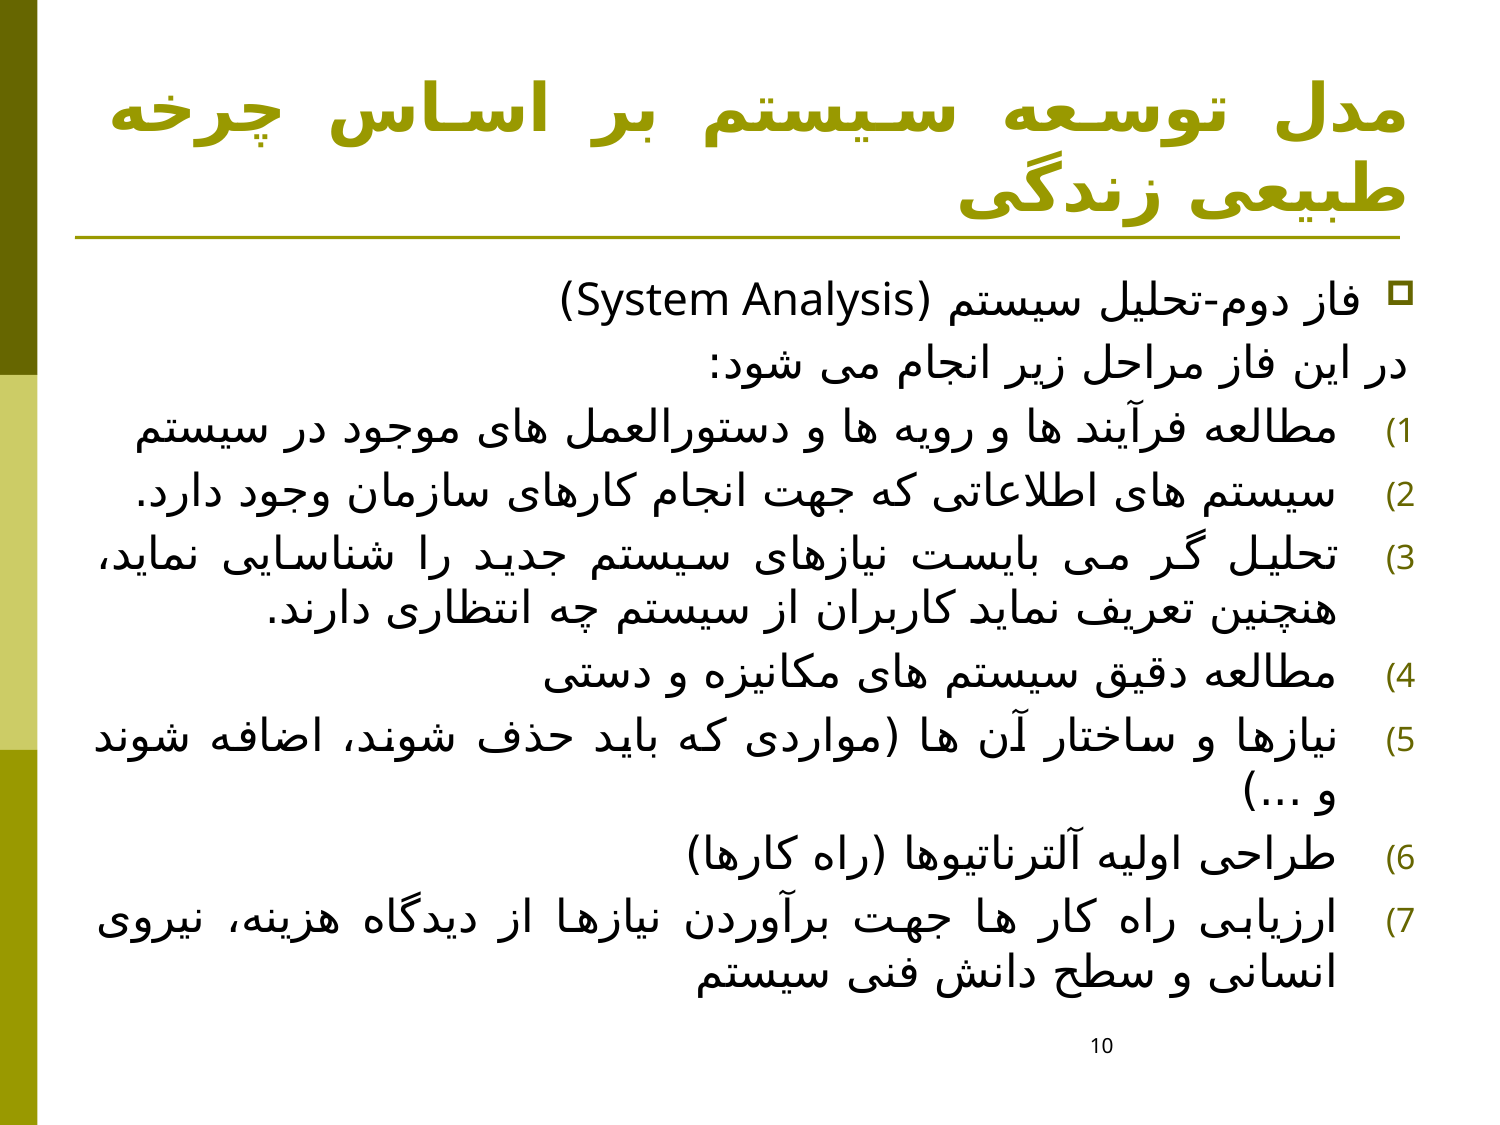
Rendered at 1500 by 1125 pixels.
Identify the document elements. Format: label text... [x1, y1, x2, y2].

list فاز دوم-تحلیل سیستم (System Analysis) در این فاز مراحل زیر انجام می شود: مطالعه فرآیند ها و رویه ها و دستورالعمل های موجود در سیستم سیستم های اطلاعاتی که جهت انجام کارهای سازمان وجود دارد. تحلیل گر می بایست نیازهای سیستم جدید را شناسایی نماید، هنچنین تعریف نماید کاربران از سیستم چه انتظاری دارند. مطالعه دقیق سیستم های مکانیزه و دستی نیازها و ساختار آن ها (مواردی که باید حذف شوند، اضافه شوند و ...) طراحی اولیه آلترناتیوها (راه کارها) ارزیابی راه کار ها جهت برآوردن نیازها از دیدگاه هزینه، نیروی انسانی و سطح دانش فنی سیستم [74, 262, 1426, 1006]
slide_number 10 [1074, 1024, 1426, 1101]
title مدل توسعه سیستم بر اساس چرخه طبیعی زندگی [74, 45, 1426, 233]
